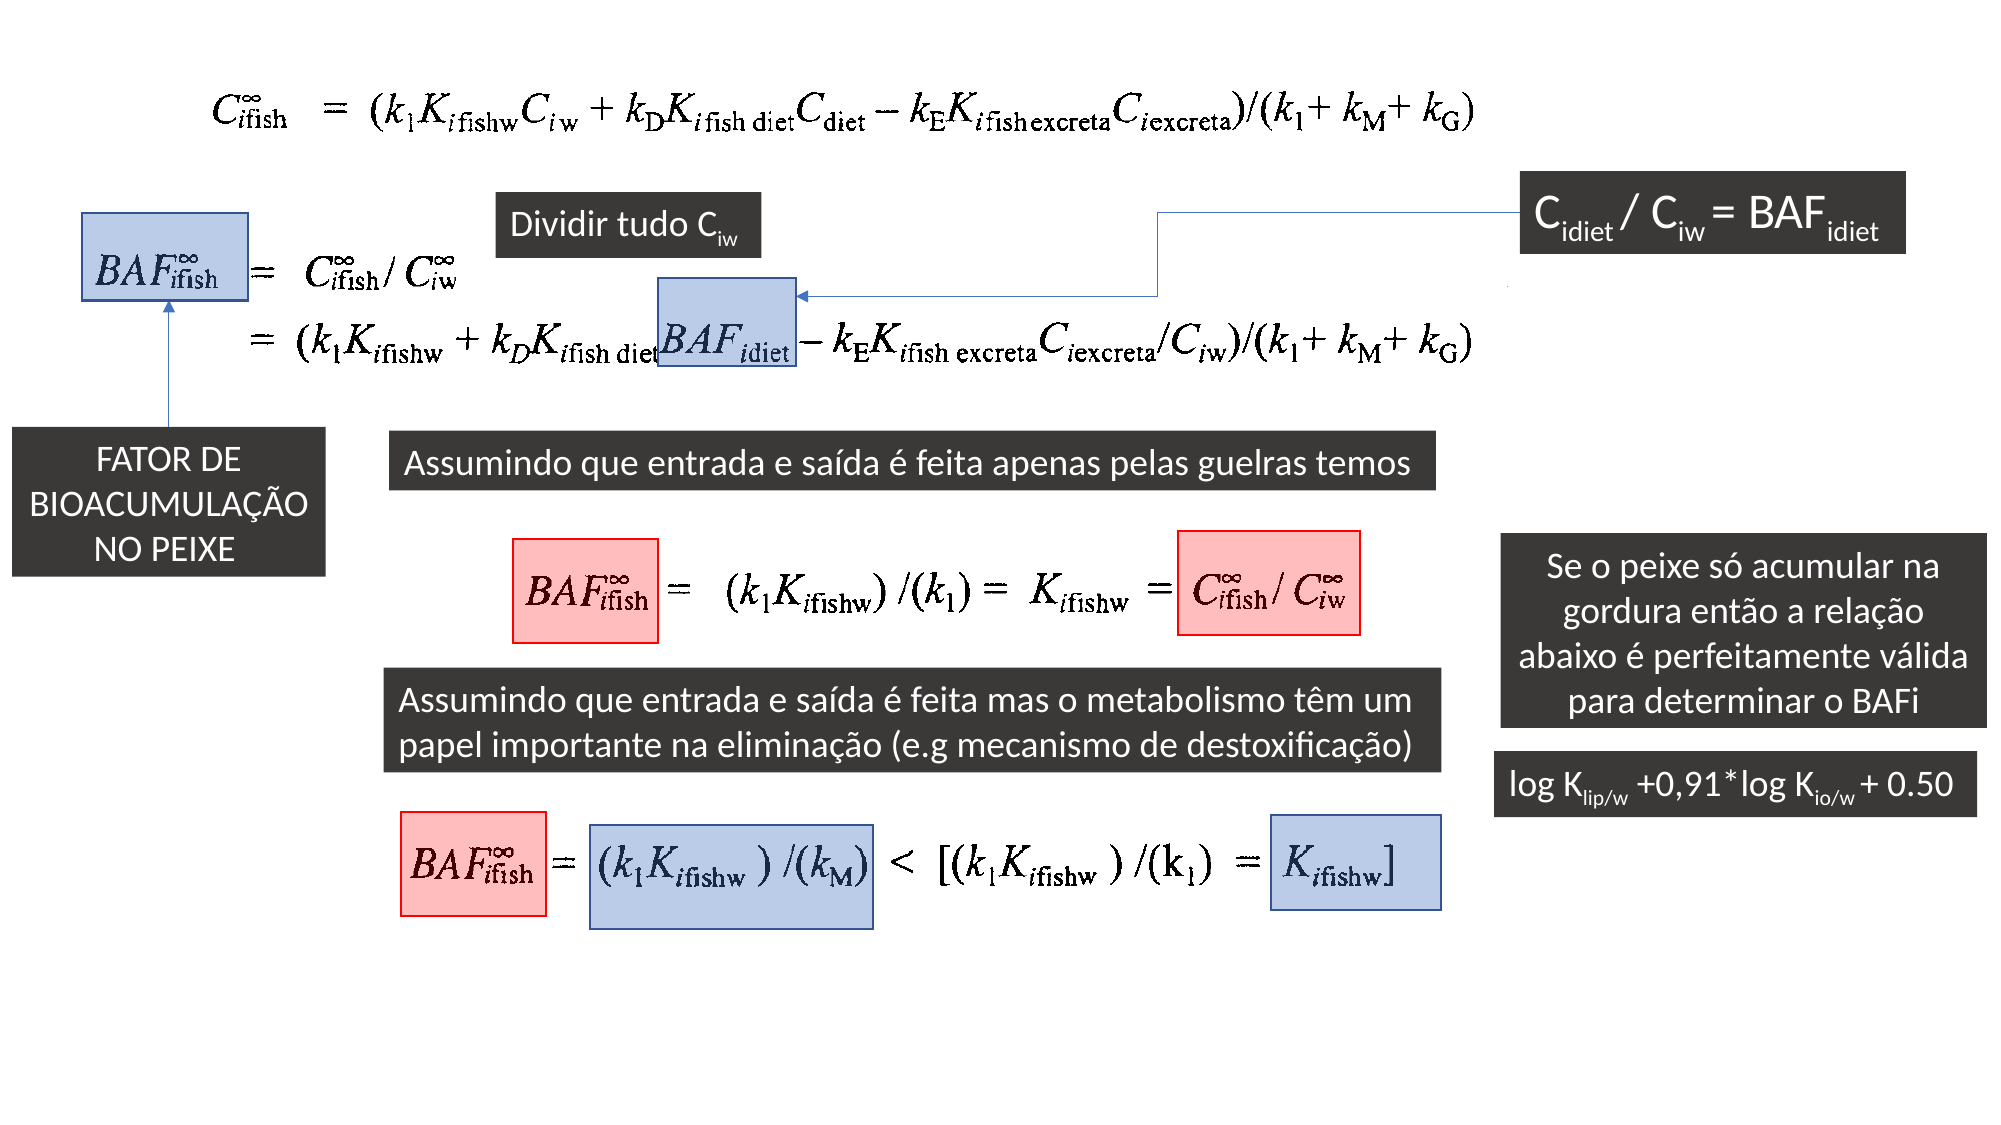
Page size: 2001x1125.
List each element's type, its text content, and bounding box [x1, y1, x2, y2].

picture [334, 838, 1448, 913]
text_box [1177, 621, 1361, 636]
text_box [400, 913, 547, 917]
text_box [512, 538, 659, 567]
picture [492, 567, 1416, 621]
text_box log Klip/w +0,91*log Kio/w + 0.50 [1494, 751, 1978, 818]
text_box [795, 208, 1508, 297]
text_box [589, 913, 874, 930]
text_box FATOR DE BIOACUMULAÇÃO NO PEIXE [12, 426, 326, 577]
text_box [1177, 530, 1361, 567]
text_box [36, 203, 1508, 389]
text_box Assumindo que entrada e saída é feita apenas pelas guelras temos [389, 430, 1436, 491]
picture [131, 51, 1508, 165]
text_box Cidiet / Ciw = BAFidiet [1519, 171, 1906, 254]
text_box Assumindo que entrada e saída é feita mas o metabolismo têm um papel importante na eliminação (e.g mecanismo de destoxificação) [383, 667, 1442, 773]
text_box [400, 811, 547, 838]
text_box [1270, 814, 1442, 838]
text_box Dividir tudo Ciw [495, 192, 762, 203]
text_box [512, 621, 659, 644]
text_box Se o peixe só acumular na gordura então a relação abaixo é perfeitamente válida para determinar o BAFi [1500, 533, 1987, 728]
text_box [589, 824, 874, 838]
